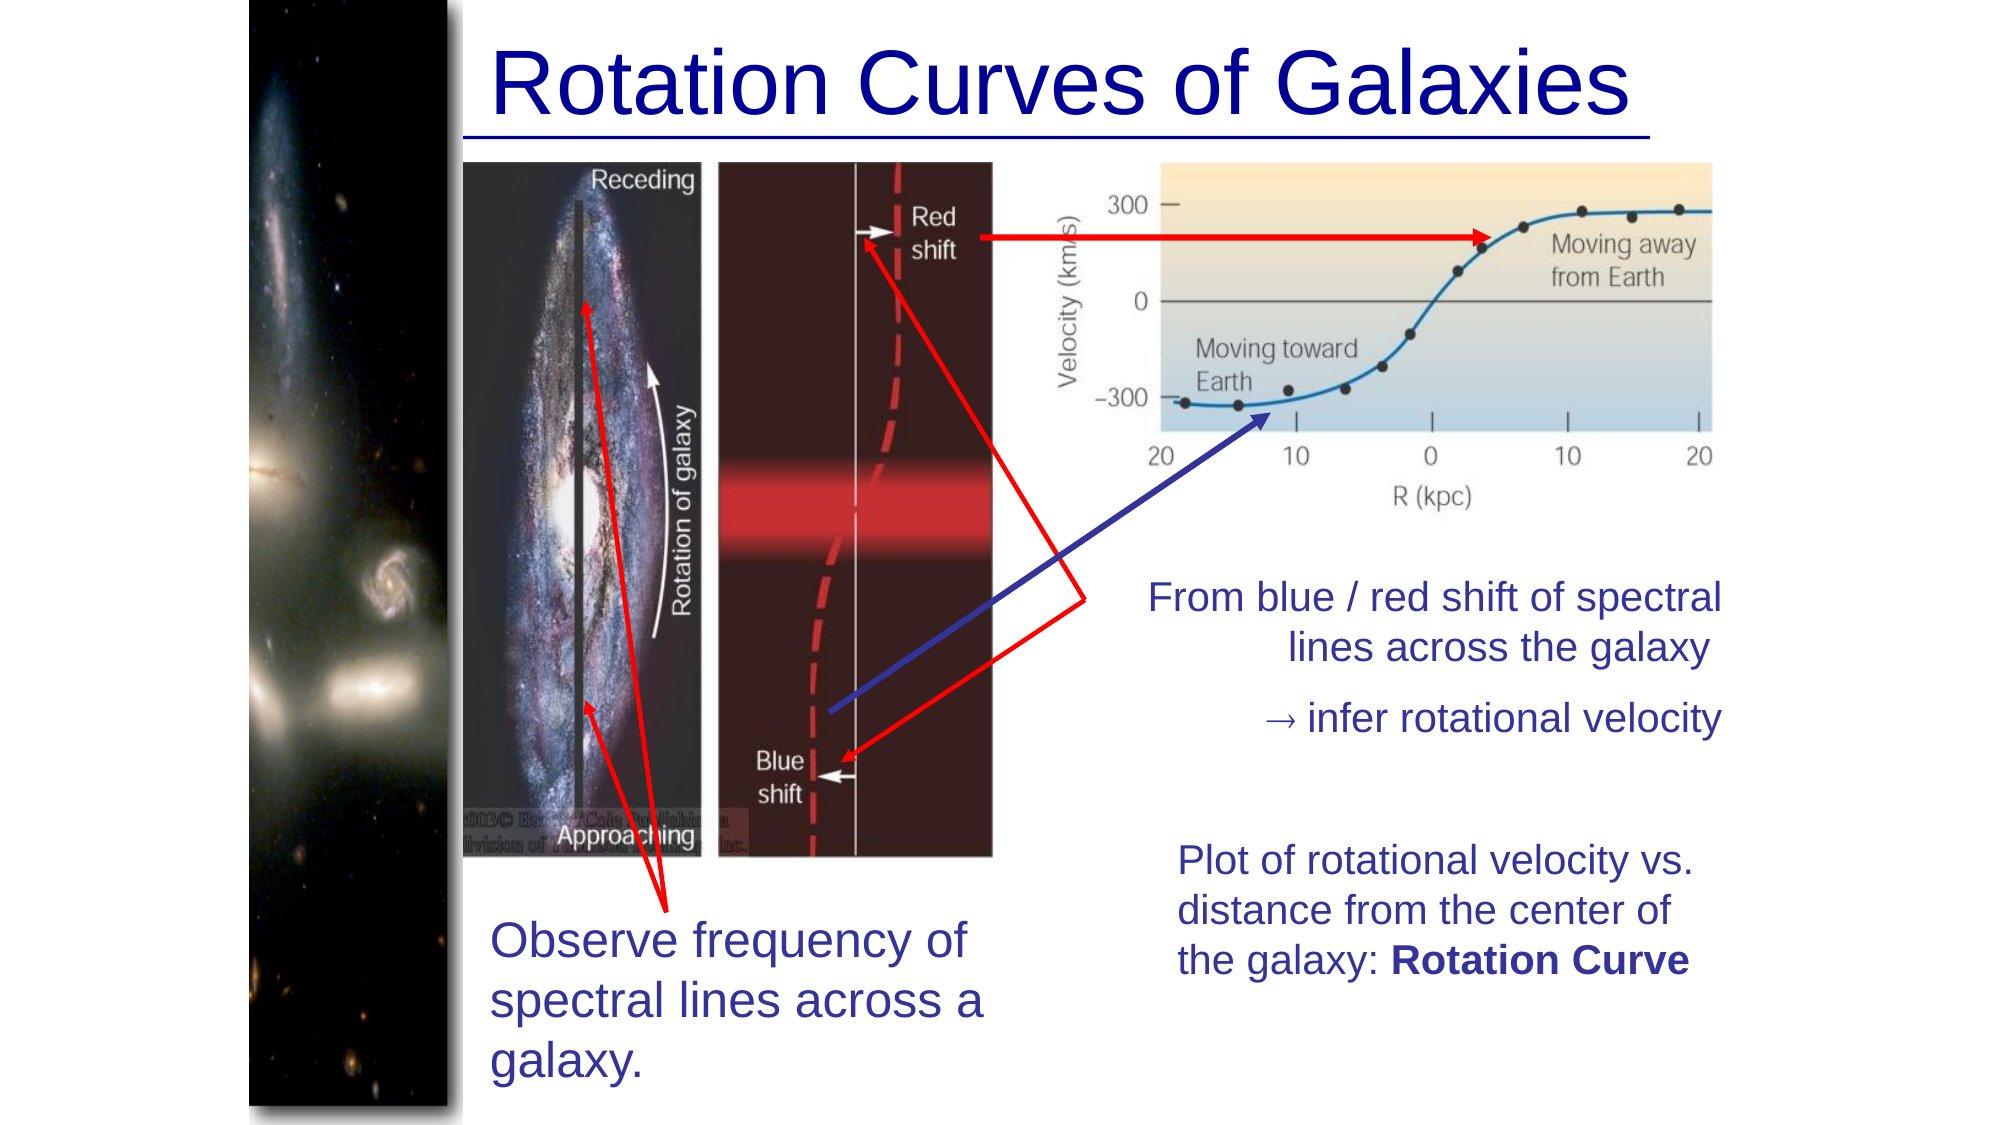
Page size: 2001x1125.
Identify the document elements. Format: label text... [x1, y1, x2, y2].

text_box Plot of rotational velocity vs. distance from the center of the galaxy: Rotation Curve [1162, 825, 1738, 990]
title Rotation Curves of Galaxies [474, 12, 1750, 143]
text_box From blue / red shift of spectral lines across the galaxy  infer rotational velocity [1713, 562, 1738, 749]
picture [249, 0, 463, 1125]
text_box Observe frequency of spectral lines across a galaxy. [474, 899, 1100, 1095]
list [463, 162, 1713, 858]
